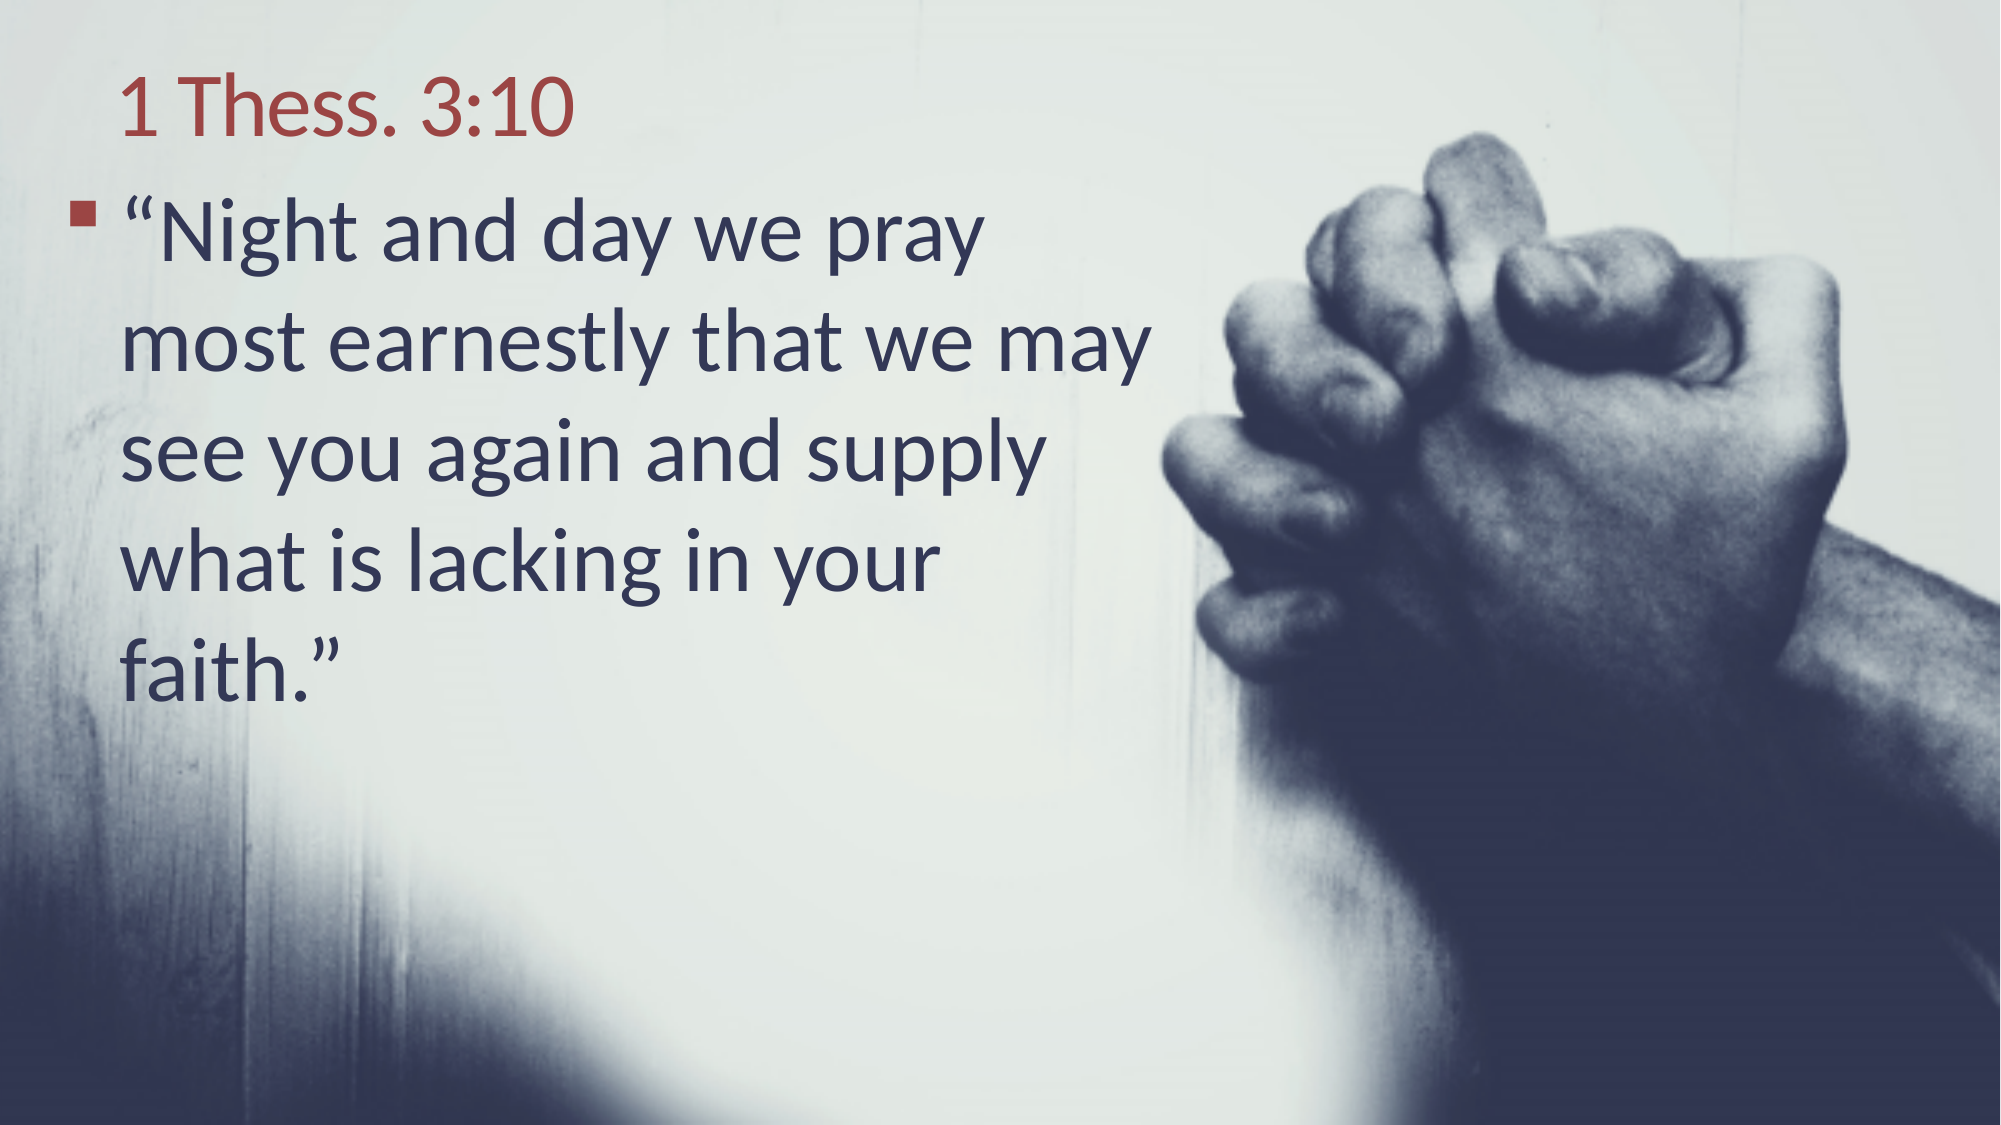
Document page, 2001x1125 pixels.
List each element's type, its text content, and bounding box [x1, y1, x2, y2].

picture [0, 0, 2001, 1125]
title 1 Thess. 3:10 [99, 37, 1800, 188]
list “Night and day we pray most earnestly that we may see you again and supply what is lacking in your faith.” [37, 162, 1175, 750]
